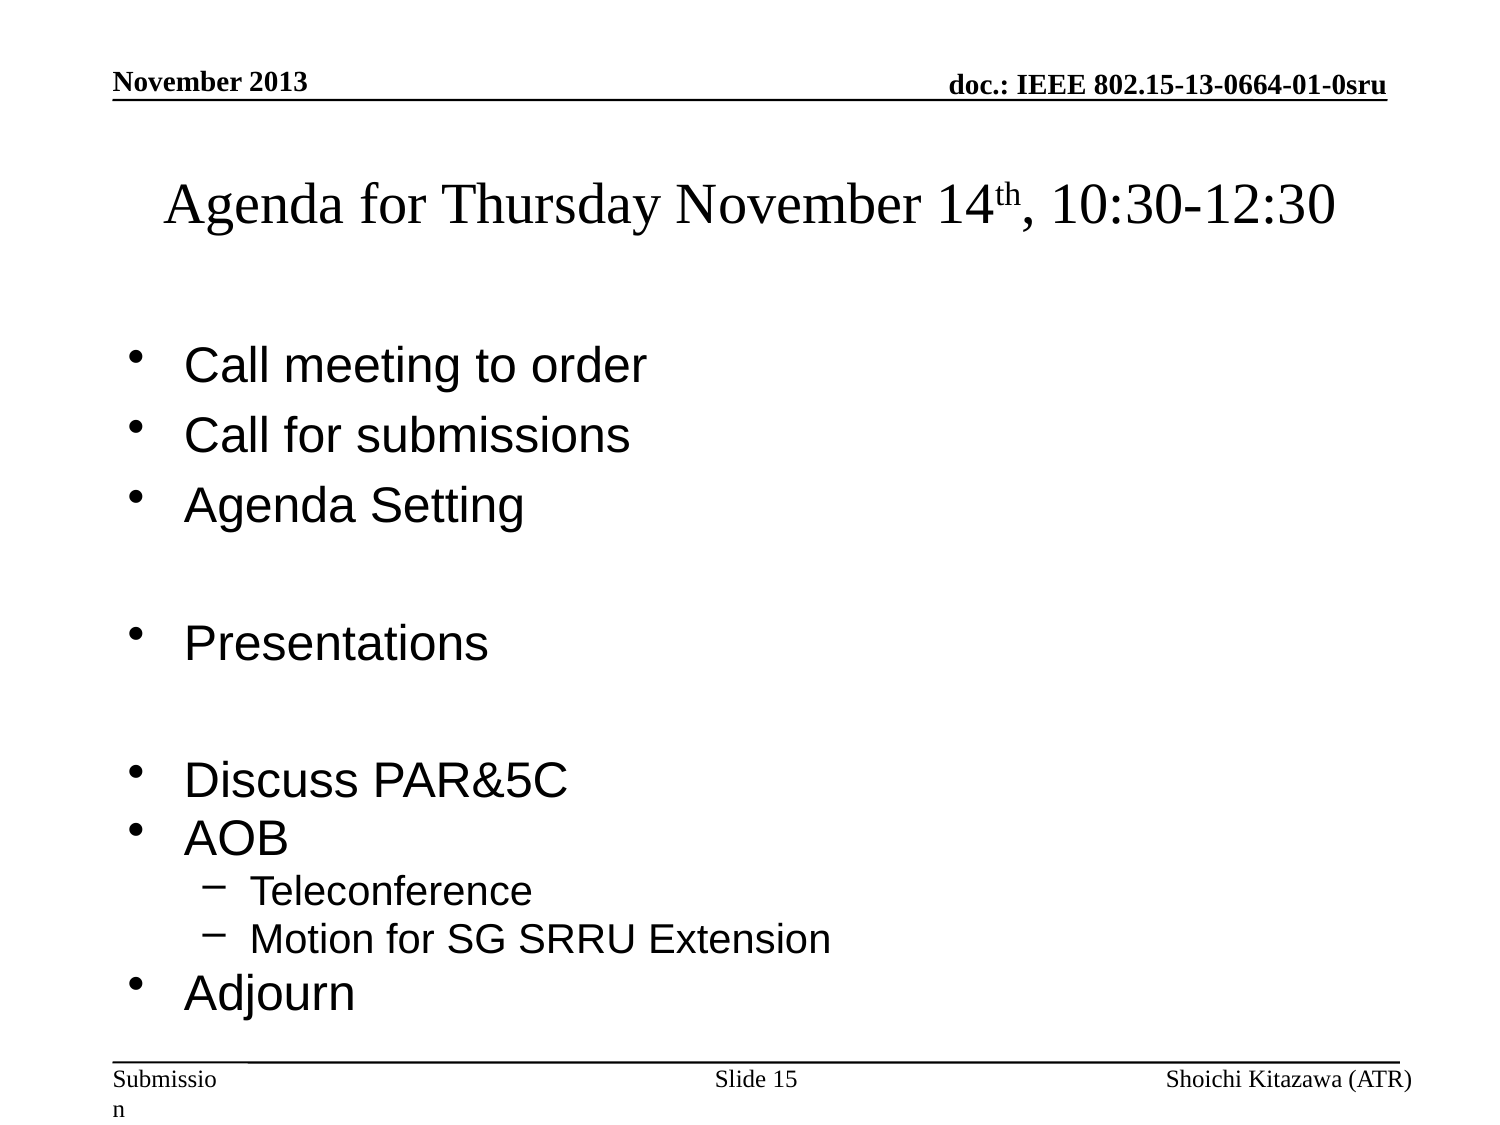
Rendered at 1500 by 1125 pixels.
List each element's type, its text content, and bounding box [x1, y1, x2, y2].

title Agenda for Thursday November 14th, 10:30-12:30 [112, 112, 1388, 288]
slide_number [112, 62, 375, 98]
footer Shoichi Kitazawa (ATR) [900, 1062, 1413, 1093]
list Call meeting to order Call for submissions Agenda Setting Presentations Discuss PAR&5C AOB Teleconference Motion for SG SRRU Extension Adjourn [112, 324, 1388, 1000]
slide_number Slide 15 [712, 1062, 800, 1093]
